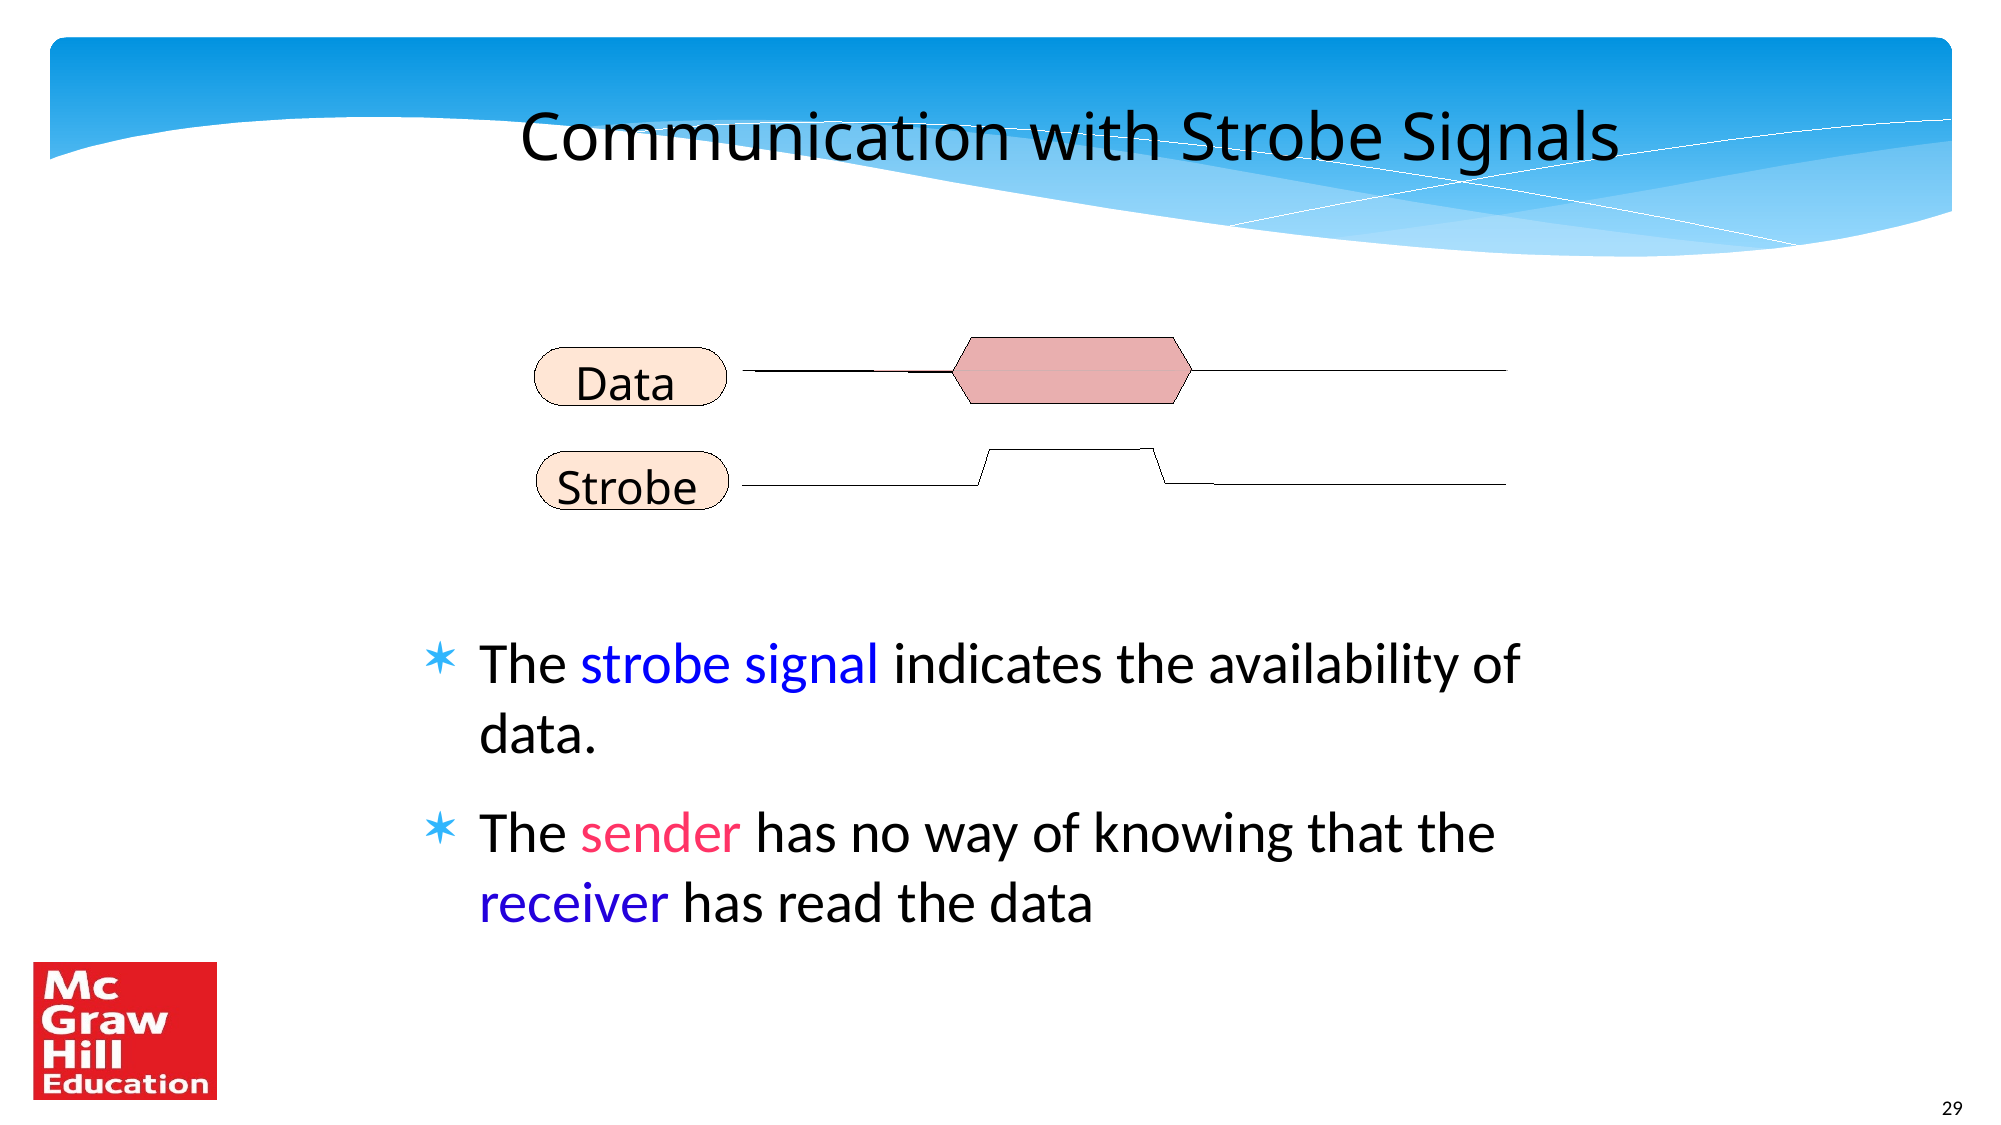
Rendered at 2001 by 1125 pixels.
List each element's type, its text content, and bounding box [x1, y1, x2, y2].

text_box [522, 287, 1540, 588]
title Communication with Strobe Signals [408, 57, 1625, 211]
list The strobe signal indicates the availability of data. The sender has no way of knowing that the receiver has read the data [408, 624, 1650, 925]
picture [33, 962, 217, 1100]
